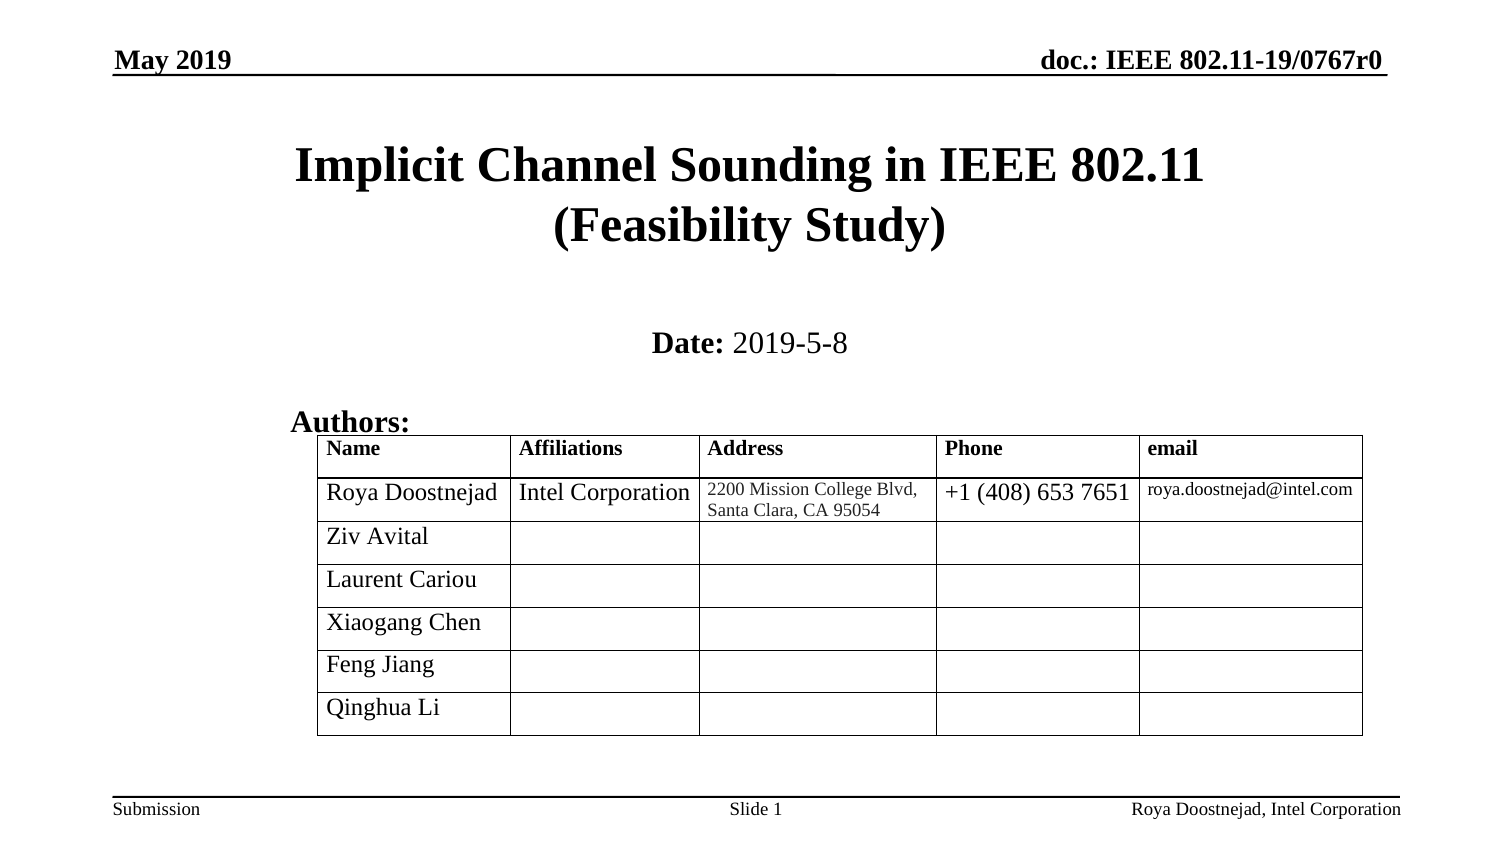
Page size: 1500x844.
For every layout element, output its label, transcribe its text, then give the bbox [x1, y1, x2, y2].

slide_number Slide 1 [723, 796, 790, 820]
title Implicit Channel Sounding in IEEE 802.11 (Feasibility Study) [271, 126, 1229, 258]
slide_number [114, 40, 291, 75]
list Date: 2019-5-8 [271, 314, 1229, 362]
text_box Authors: [279, 395, 458, 443]
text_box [305, 434, 1436, 779]
footer Roya Doostnejad, Intel Corporation [1125, 796, 1402, 820]
